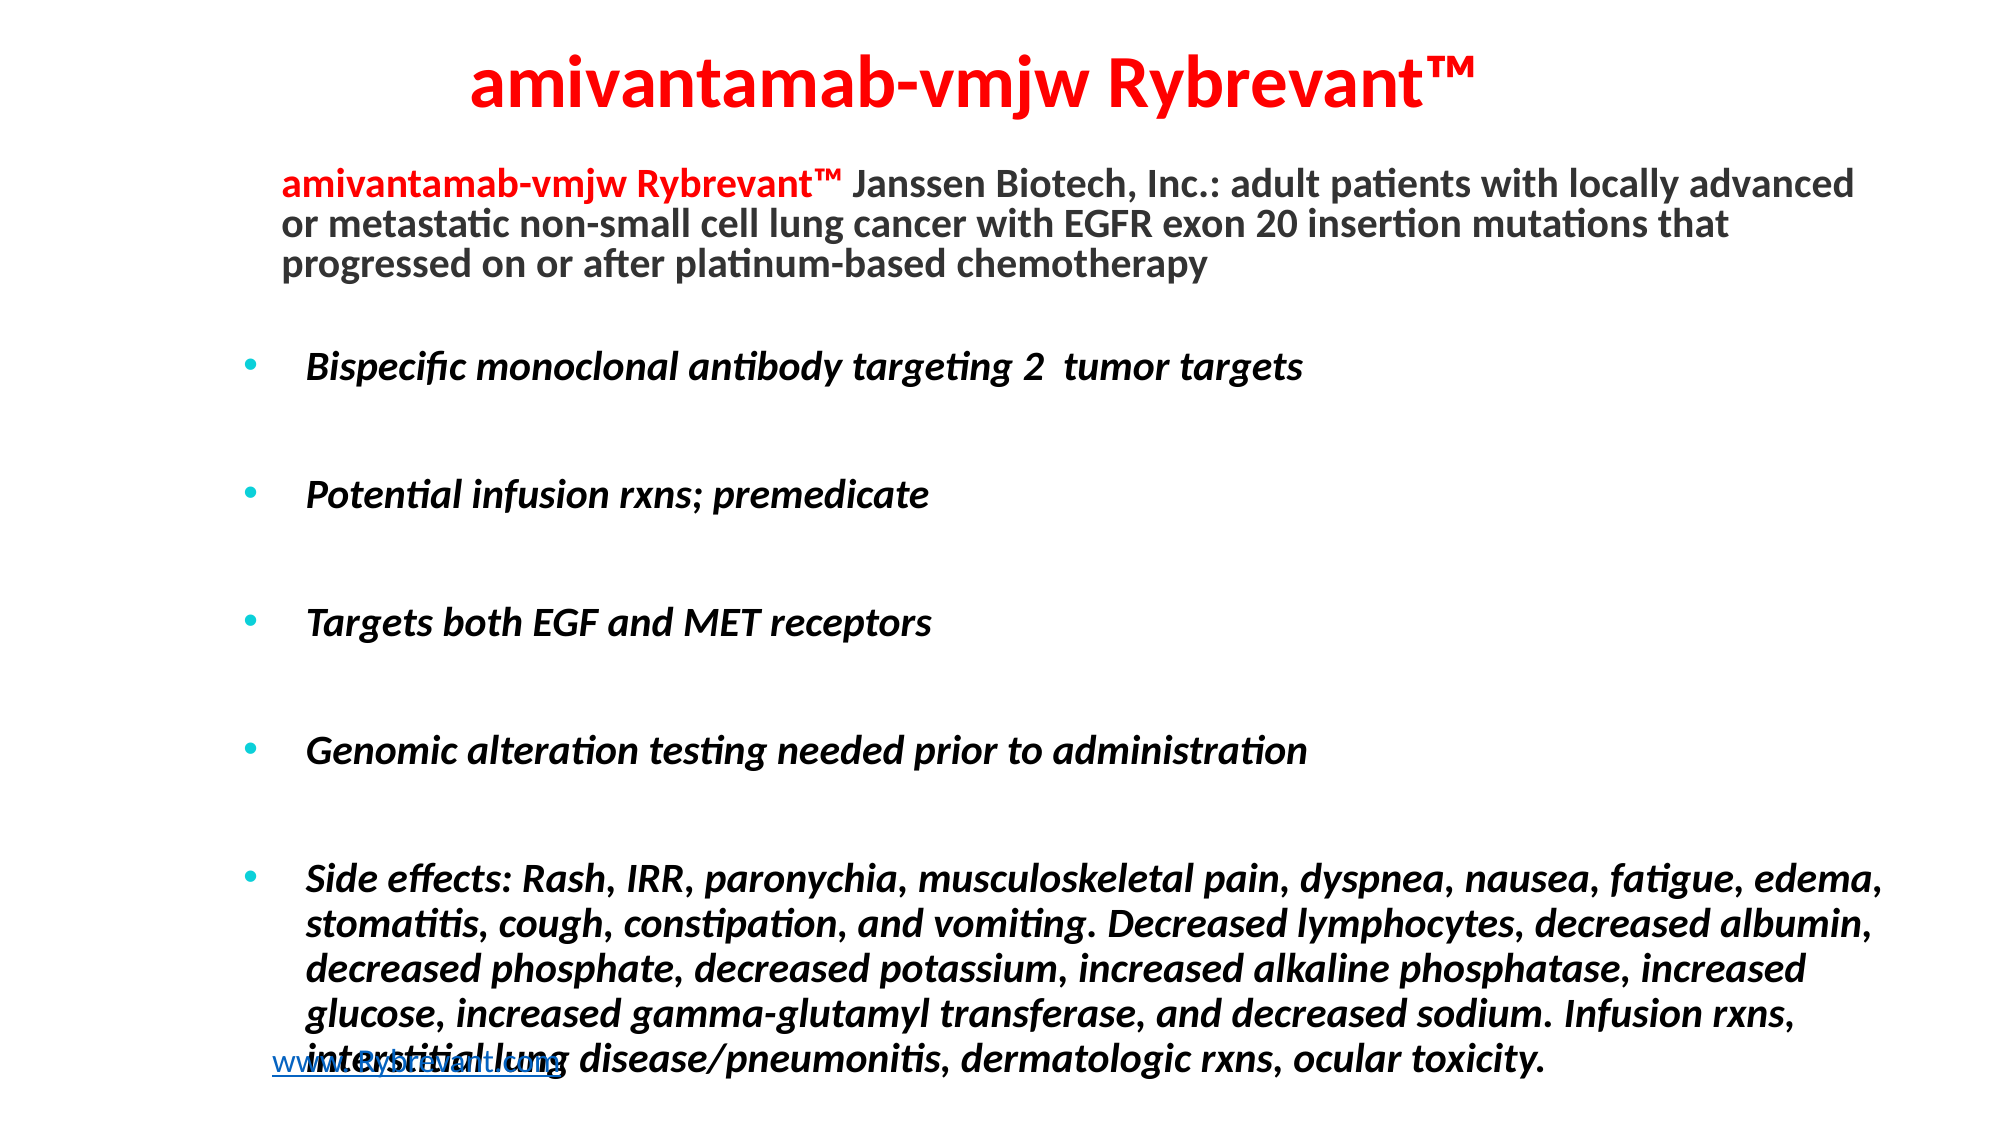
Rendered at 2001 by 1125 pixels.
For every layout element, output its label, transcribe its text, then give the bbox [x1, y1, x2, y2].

title amivantamab-vmjw Rybrevant™ [246, 8, 1754, 157]
text_box www. Rybrevant.com [257, 1032, 1506, 1125]
list amivantamab-vmjw Rybrevant™ Janssen Biotech, Inc.: adult patients with locally advanced or metastatic non-small cell lung cancer with EGFR exon 20 insertion mutations that progressed on or after platinum-based chemotherapy Bispecific monoclonal antibody targeting 2 tumor targets Potential infusion rxns; premedicate Targets both EGF and MET receptors Genomic alteration testing needed prior to administration Side effects: Rash, IRR, paronychia, musculoskeletal pain, dyspnea, nausea, fatigue, edema, stomatitis, cough, constipation, and vomiting. Decreased lymphocytes, decreased albumin, decreased phosphate, decreased potassium, increased alkaline phosphatase, increased glucose, increased gamma-glutamyl transferase, and decreased sodium. Infusion rxns, interstitial lung disease/pneumonitis, dermatologic rxns, ocular toxicity. [78, 157, 1902, 1033]
